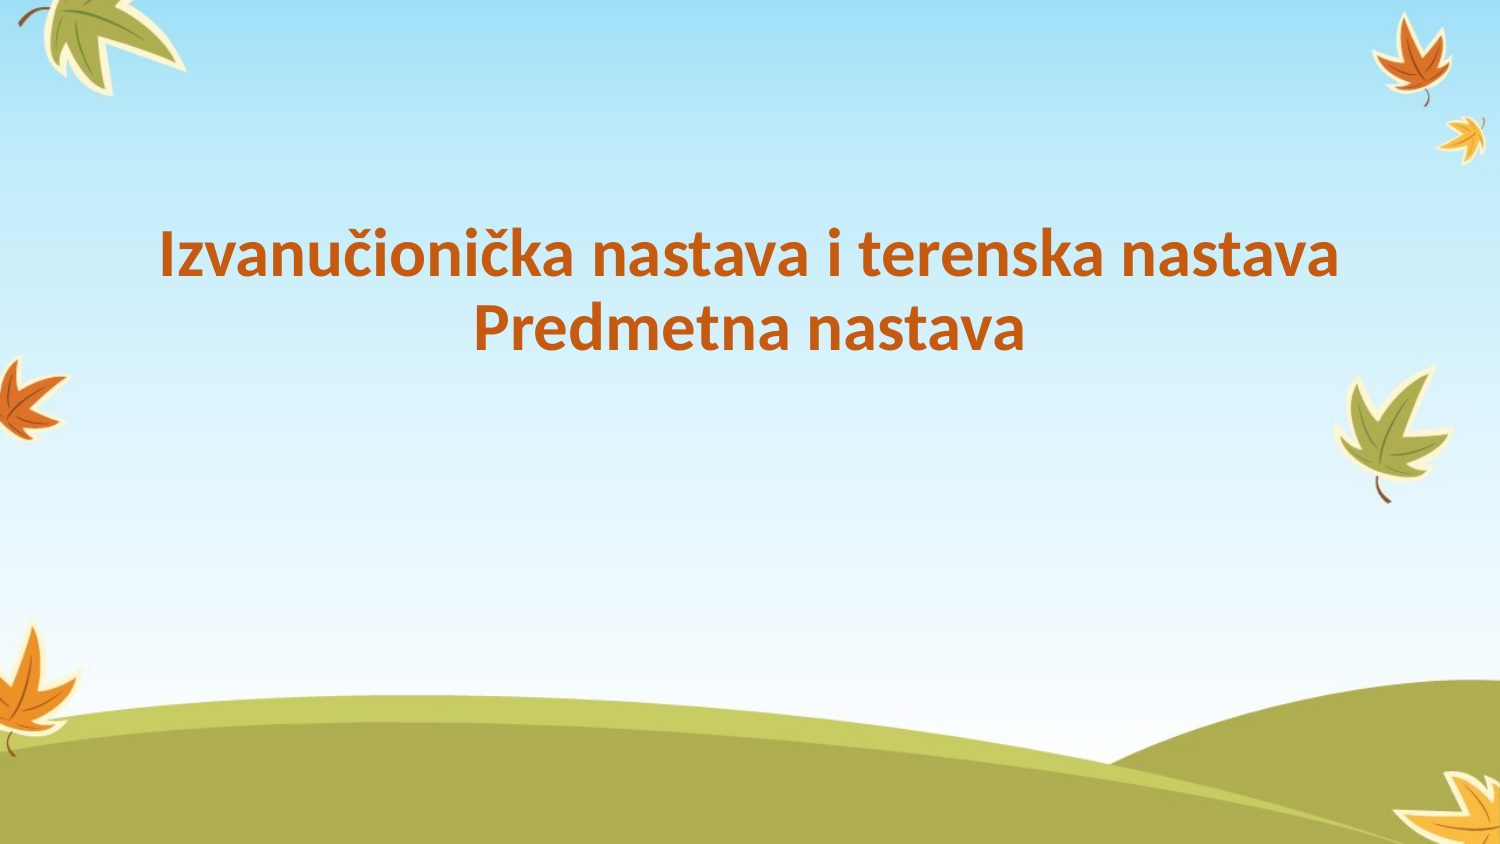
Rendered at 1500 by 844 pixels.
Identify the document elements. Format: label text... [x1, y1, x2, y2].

picture [0, 0, 1500, 844]
title Izvanučionička nastava i terenska nastava Predmetna nastava [103, 207, 1397, 374]
